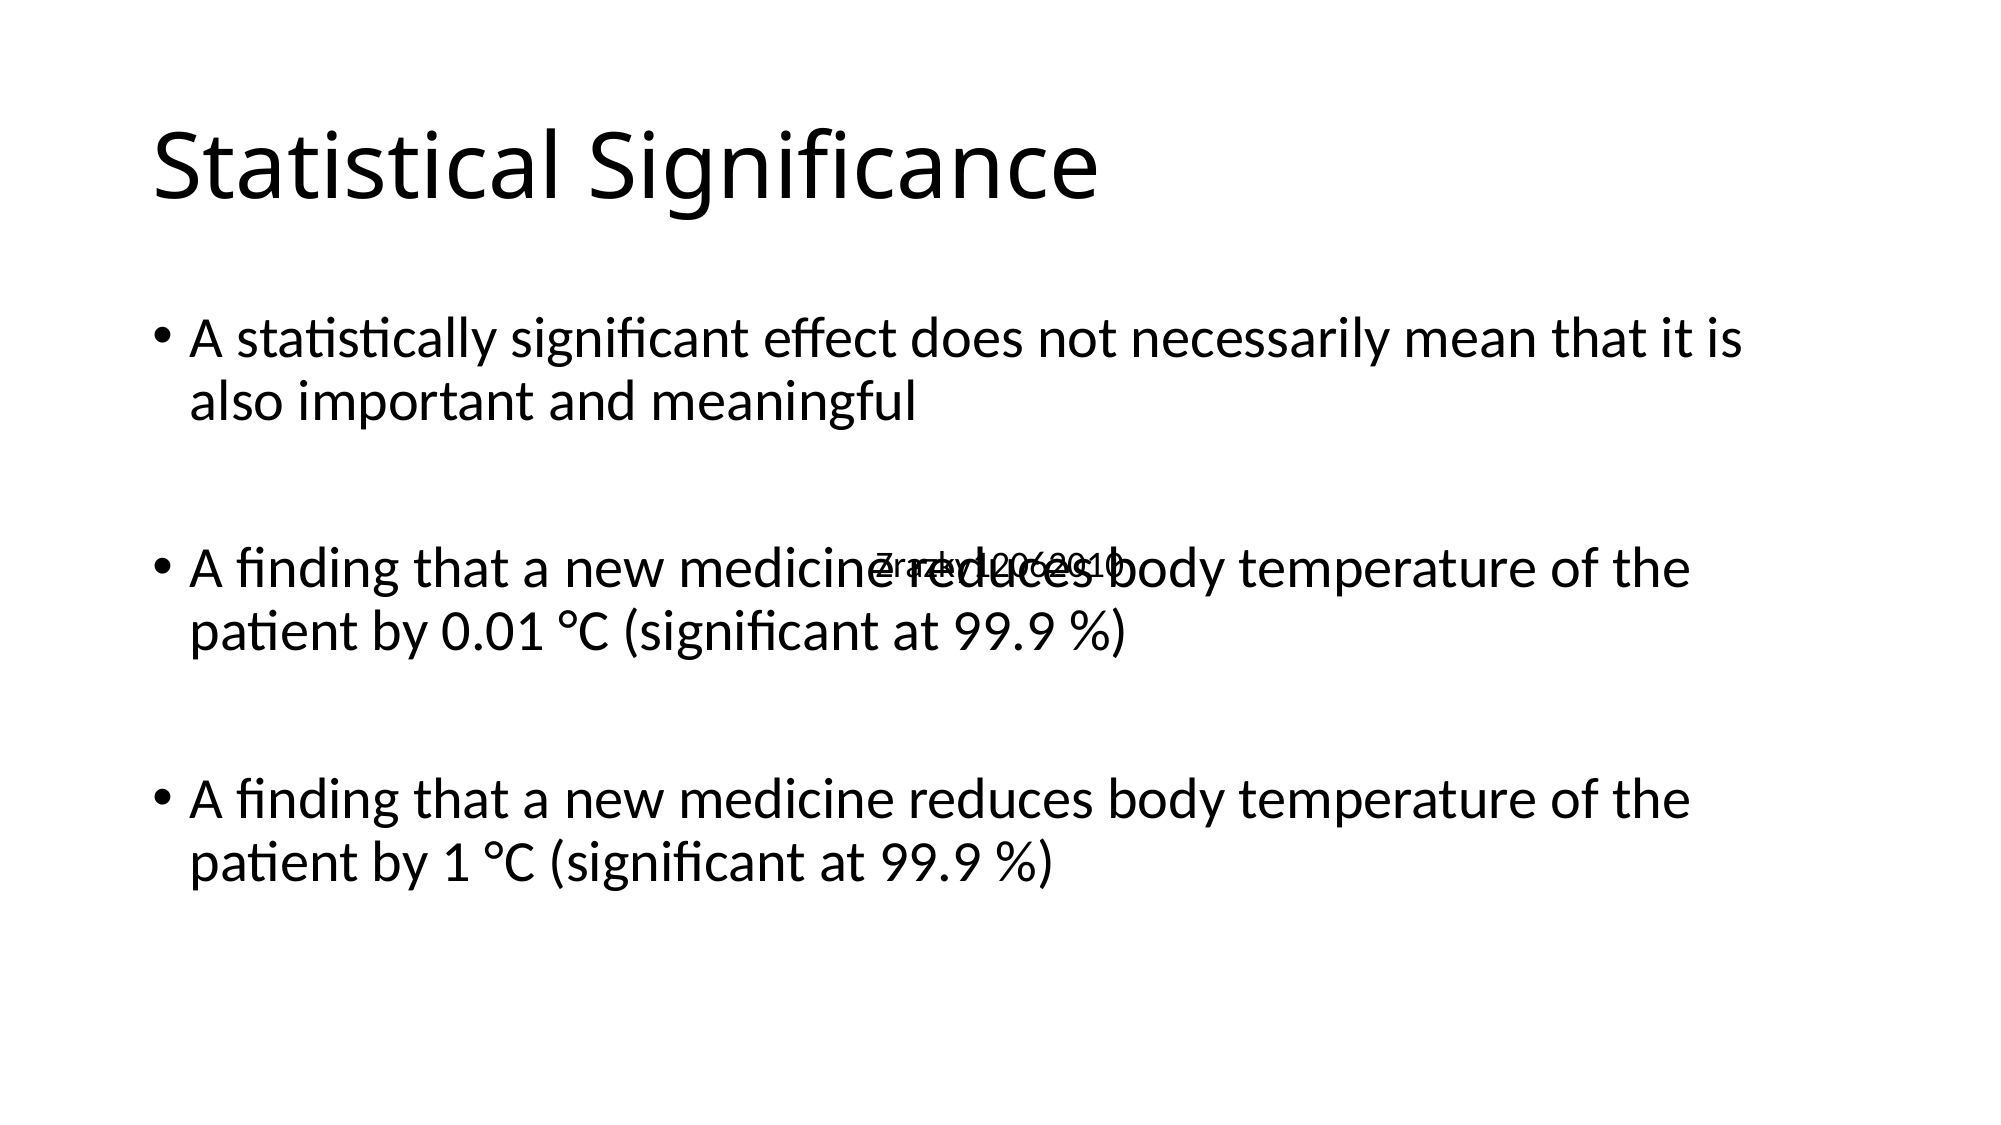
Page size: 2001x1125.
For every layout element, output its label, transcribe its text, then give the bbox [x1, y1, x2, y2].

text_box Zrazky12062010 [860, 532, 1139, 592]
list A statistically significant effect does not necessarily mean that it is also important and meaningful A finding that a new medicine reduces body temperature of the patient by 0.01 °C (significant at 99.9 %) A finding that a new medicine reduces body temperature of the patient by 1 °C (significant at 99.9 %) [137, 299, 1863, 1014]
title Statistical Significance [137, 59, 1863, 278]
